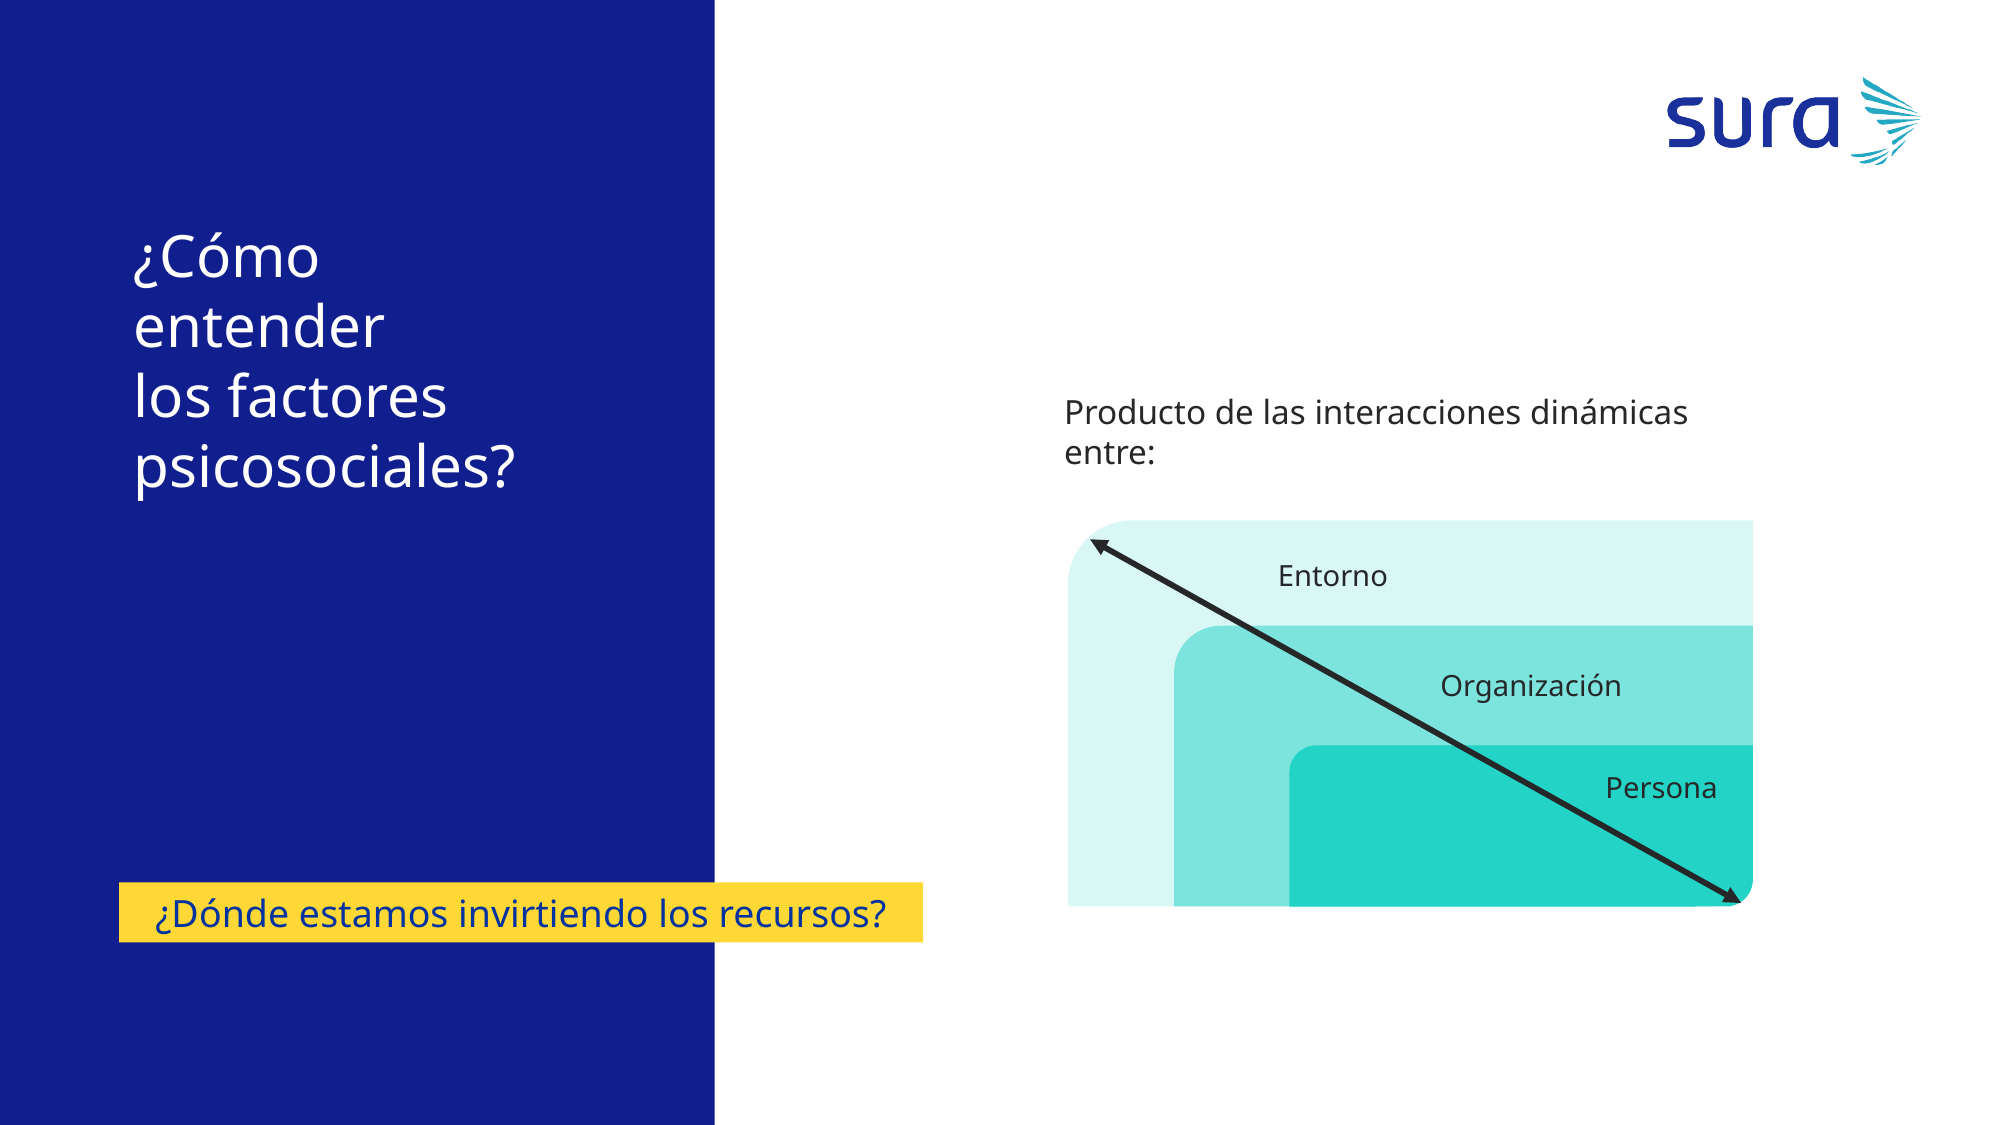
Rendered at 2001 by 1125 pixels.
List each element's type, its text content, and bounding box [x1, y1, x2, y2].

text_box ¿Cómo entender los factores psicosociales? [119, 212, 569, 507]
text_box Producto de las interacciones dinámicas entre: [1049, 383, 1764, 479]
text_box ¿Dónde estamos invirtiendo los recursos? [119, 882, 924, 943]
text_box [1067, 520, 1922, 907]
text_box [0, 0, 716, 1125]
picture [1667, 77, 1922, 165]
